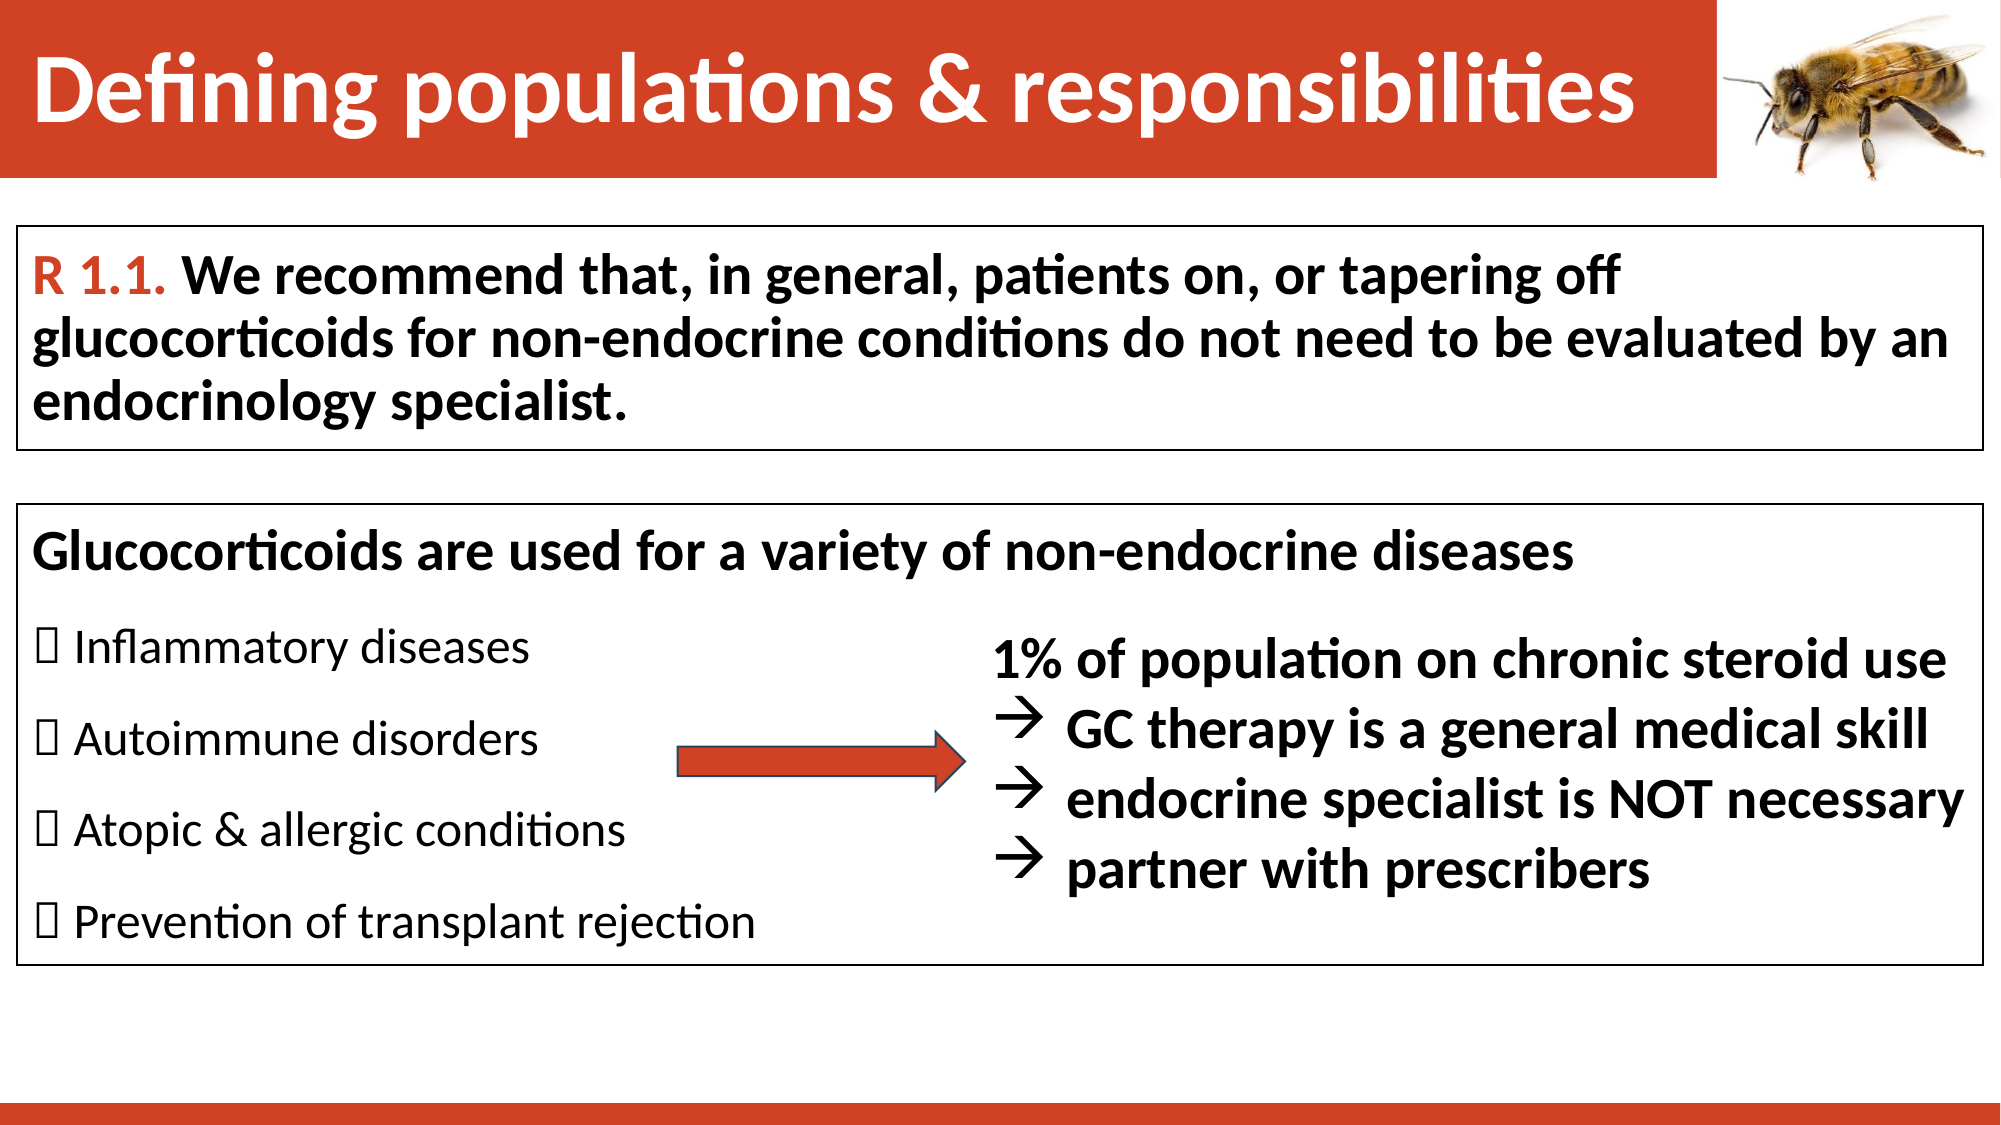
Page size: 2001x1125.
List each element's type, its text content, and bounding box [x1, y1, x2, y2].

title R 1.1. We recommend that, in general, patients on, or tapering off glucocorticoids for non-endocrine conditions do not need to be evaluated by an endocrinology specialist. [16, 225, 1984, 451]
text_box [676, 729, 967, 794]
text_box Defining populations & responsibilities [16, 17, 1716, 163]
picture [1716, 0, 2001, 182]
text_box 1% of population on chronic steroid use GC therapy is a general medical skill endocrine specialist is NOT necessary partner with prescribers [976, 612, 1981, 908]
text_box Glucocorticoids are used for a variety of non-endocrine diseases  Inflammatory diseases  Autoimmune disorders  Atopic & allergic conditions  Prevention of transplant rejection [16, 503, 1984, 966]
